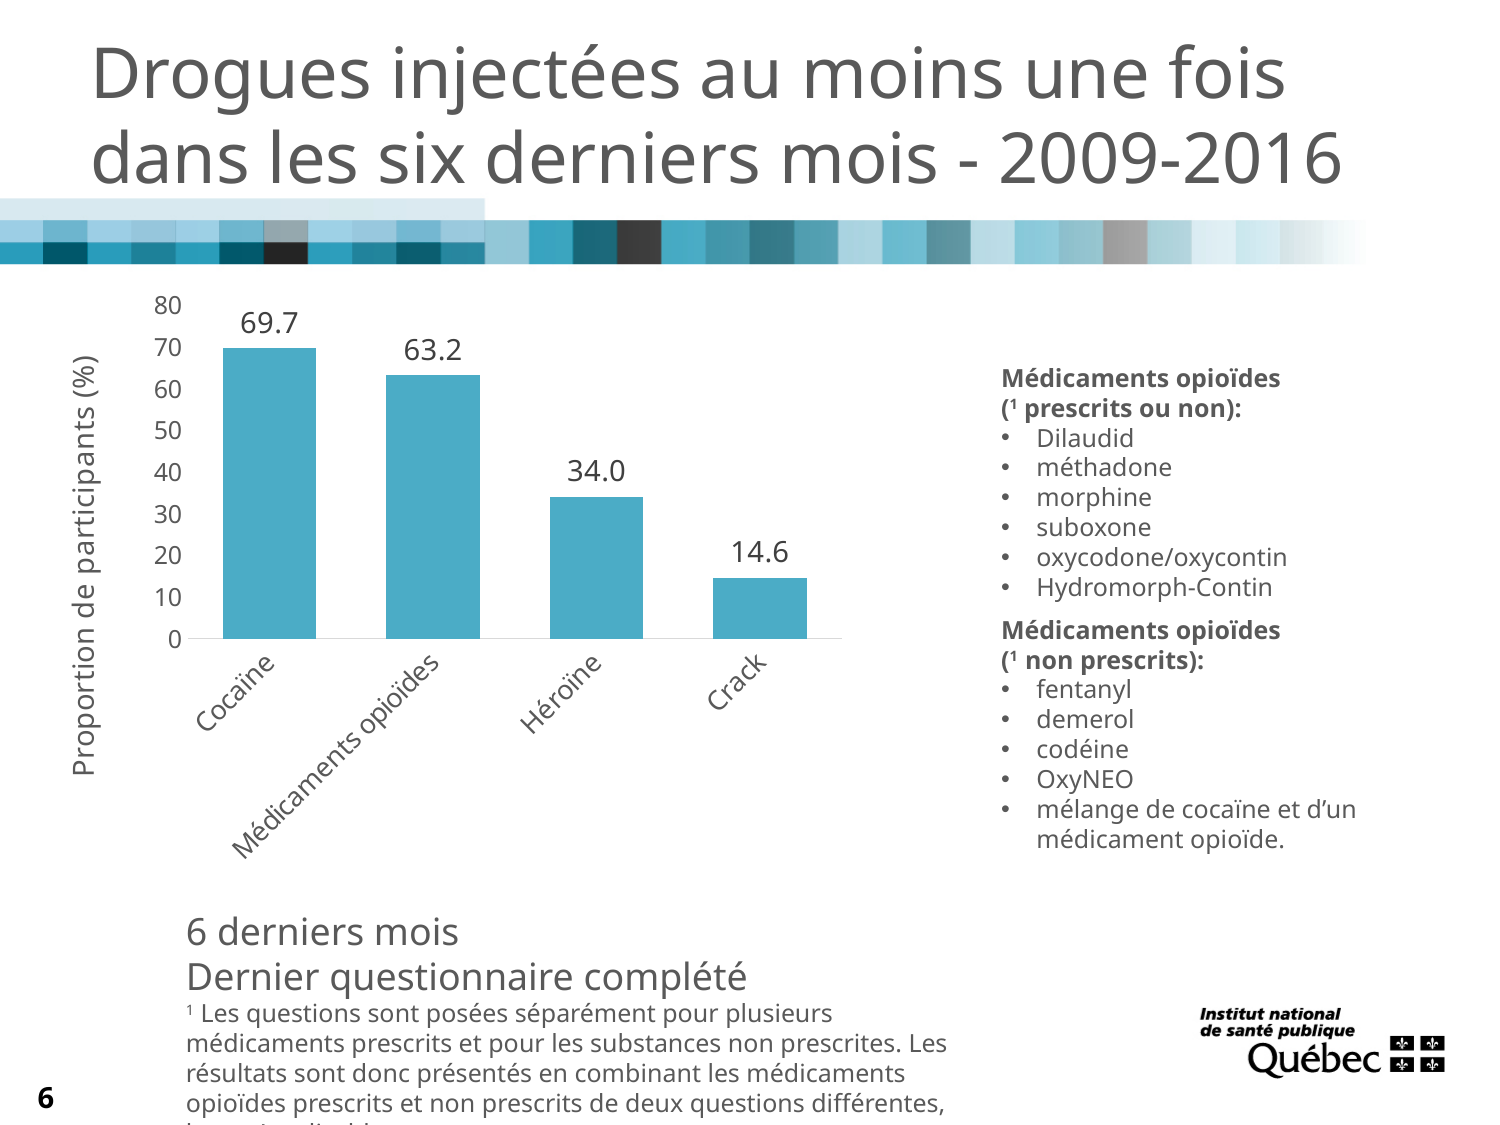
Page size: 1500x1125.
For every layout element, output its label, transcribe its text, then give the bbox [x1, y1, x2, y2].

picture [0, 0, 1500, 1125]
text_box 6 derniers mois Dernier questionnaire complété 1 Les questions sont posées séparément pour plusieurs médicaments prescrits et pour les substances non prescrites. Les résultats sont donc présentés en combinant les médicaments opioïdes prescrits et non prescrits de deux questions différentes, lorsqu’applicable. [171, 900, 1004, 1125]
chart [52, 276, 859, 880]
text_box Médicaments opioïdes (1 prescrits ou non): Dilaudid méthadone morphine suboxone oxycodone/oxycontin Hydromorph-Contin Médicaments opioïdes (1 non prescrits): fentanyl demerol codéine OxyNEO mélange de cocaïne et d’un médicament opioïde. [986, 354, 1447, 862]
slide_number 6 [0, 1069, 70, 1125]
title Drogues injectées au moins une fois dans les six derniers mois - 2009-2016 [75, 19, 1425, 207]
